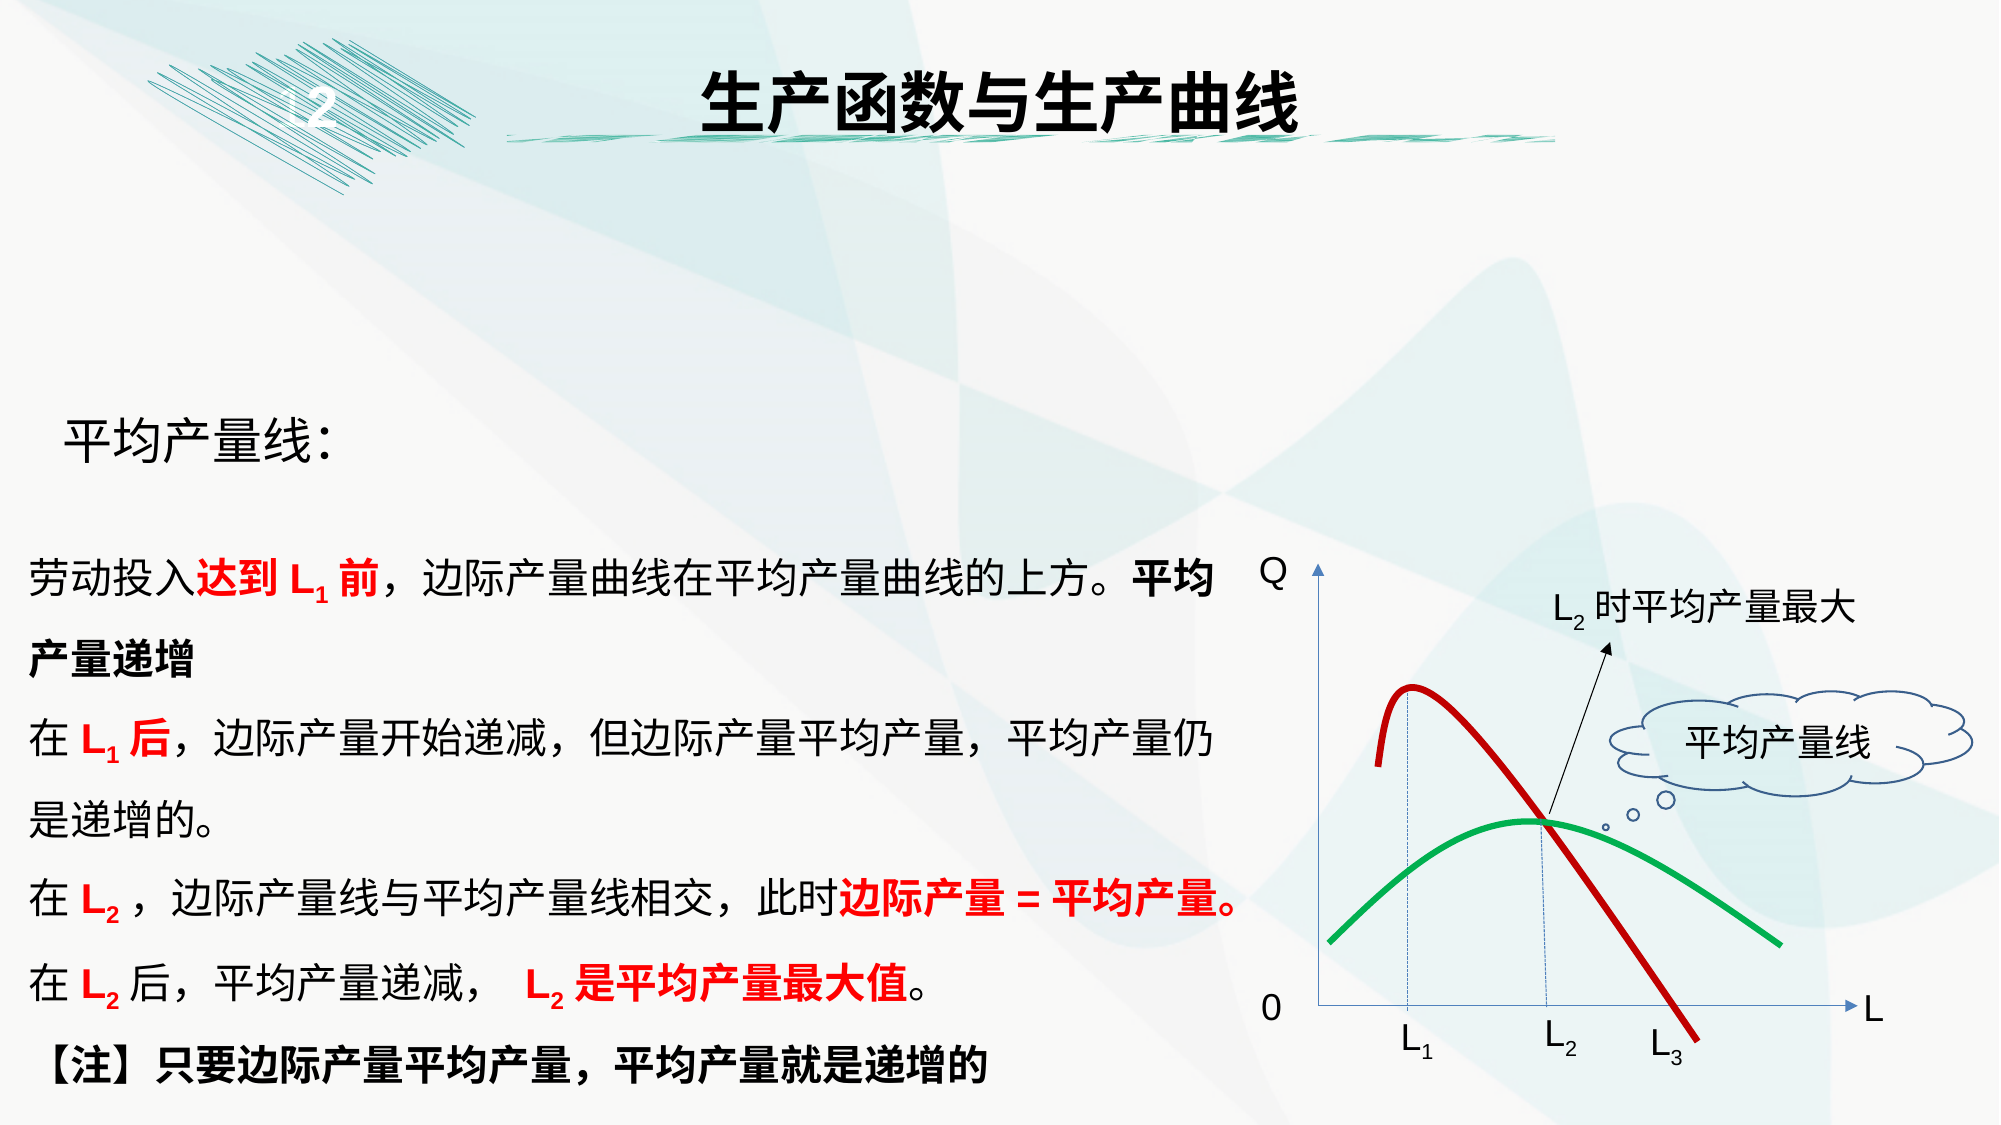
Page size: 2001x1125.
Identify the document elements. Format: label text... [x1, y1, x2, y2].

text_box [1081, 134, 1226, 143]
text_box 平均产量线 [1626, 807, 1641, 822]
text_box [1216, 134, 1322, 143]
text_box [1547, 821, 1783, 947]
text_box [506, 134, 663, 143]
picture [0, 0, 1999, 1125]
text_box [1549, 641, 1611, 814]
text_box L2 [1529, 1006, 1604, 1068]
text_box 1 [260, 62, 291, 81]
text_box [758, 134, 1059, 143]
text_box [255, 51, 291, 77]
text_box [354, 113, 414, 158]
text_box L2 [1547, 1001, 1604, 1005]
text_box L3 [1635, 1010, 1710, 1077]
text_box L [1848, 976, 1923, 1037]
text_box 平均产量线： [0, 402, 705, 470]
text_box [145, 63, 376, 196]
text_box [648, 134, 789, 143]
text_box [1327, 870, 1407, 944]
text_box Q [1243, 538, 1318, 599]
text_box [295, 41, 338, 62]
text_box [322, 37, 477, 149]
text_box 平均产量线 [1656, 790, 1676, 810]
text_box L1 [1385, 1006, 1460, 1072]
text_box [1540, 818, 1547, 1008]
text_box 1 [260, 76, 291, 97]
text_box L2时平均产量最大 [1537, 576, 1910, 642]
text_box [1408, 820, 1540, 945]
text_box 平均产量线 [1611, 690, 1974, 798]
text_box 1 [260, 112, 291, 134]
text_box [354, 106, 422, 150]
text_box [283, 54, 301, 62]
text_box [1376, 686, 1543, 837]
text_box 2 [291, 62, 354, 147]
text_box [1585, 945, 1674, 1005]
text_box [245, 61, 291, 94]
text_box [1323, 134, 1556, 143]
text_box L2 [1529, 1001, 1540, 1005]
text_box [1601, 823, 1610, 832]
text_box 生产函数与生产曲线 [684, 53, 1316, 149]
text_box 0 [1246, 975, 1321, 1036]
text_box [1656, 1006, 1699, 1043]
